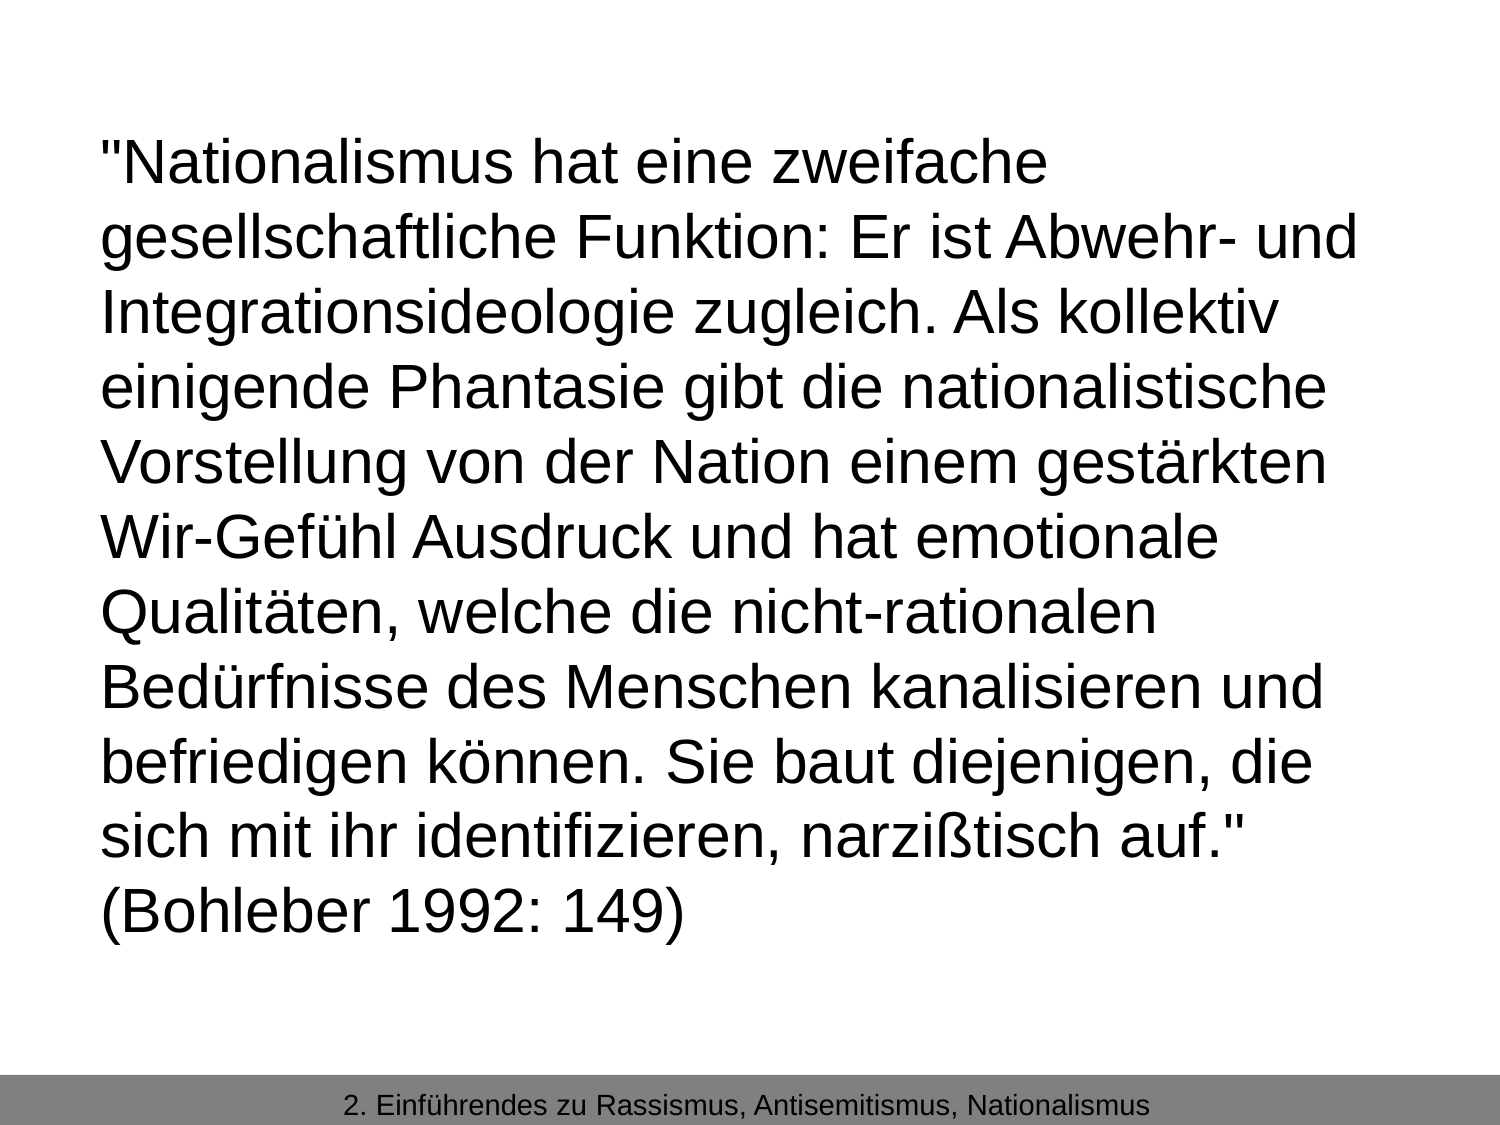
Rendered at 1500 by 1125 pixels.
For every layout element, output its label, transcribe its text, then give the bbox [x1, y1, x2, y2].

list "Nationalismus hat eine zweifache gesellschaftliche Funktion: Er ist Abwehr- und Integrationsideologie zugleich. Als kollektiv einigende Phantasie gibt die nationalistische Vorstellung von der Nation einem gestärkten Wir-Gefühl Ausdruck und hat emotionale Qualitäten, welche die nicht-rationalen Bedürfnisse des Menschen kanalisieren und befriedigen können. Sie baut diejenigen, die sich mit ihr identifizieren, narzißtisch auf." (Bohleber 1992: 149) [85, 113, 1436, 1005]
text_box 2. Einführendes zu Rassismus, Antisemitismus, Nationalismus [0, 1078, 1500, 1125]
text_box 2. Was ist Antisemitismus? [0, 1074, 1500, 1078]
